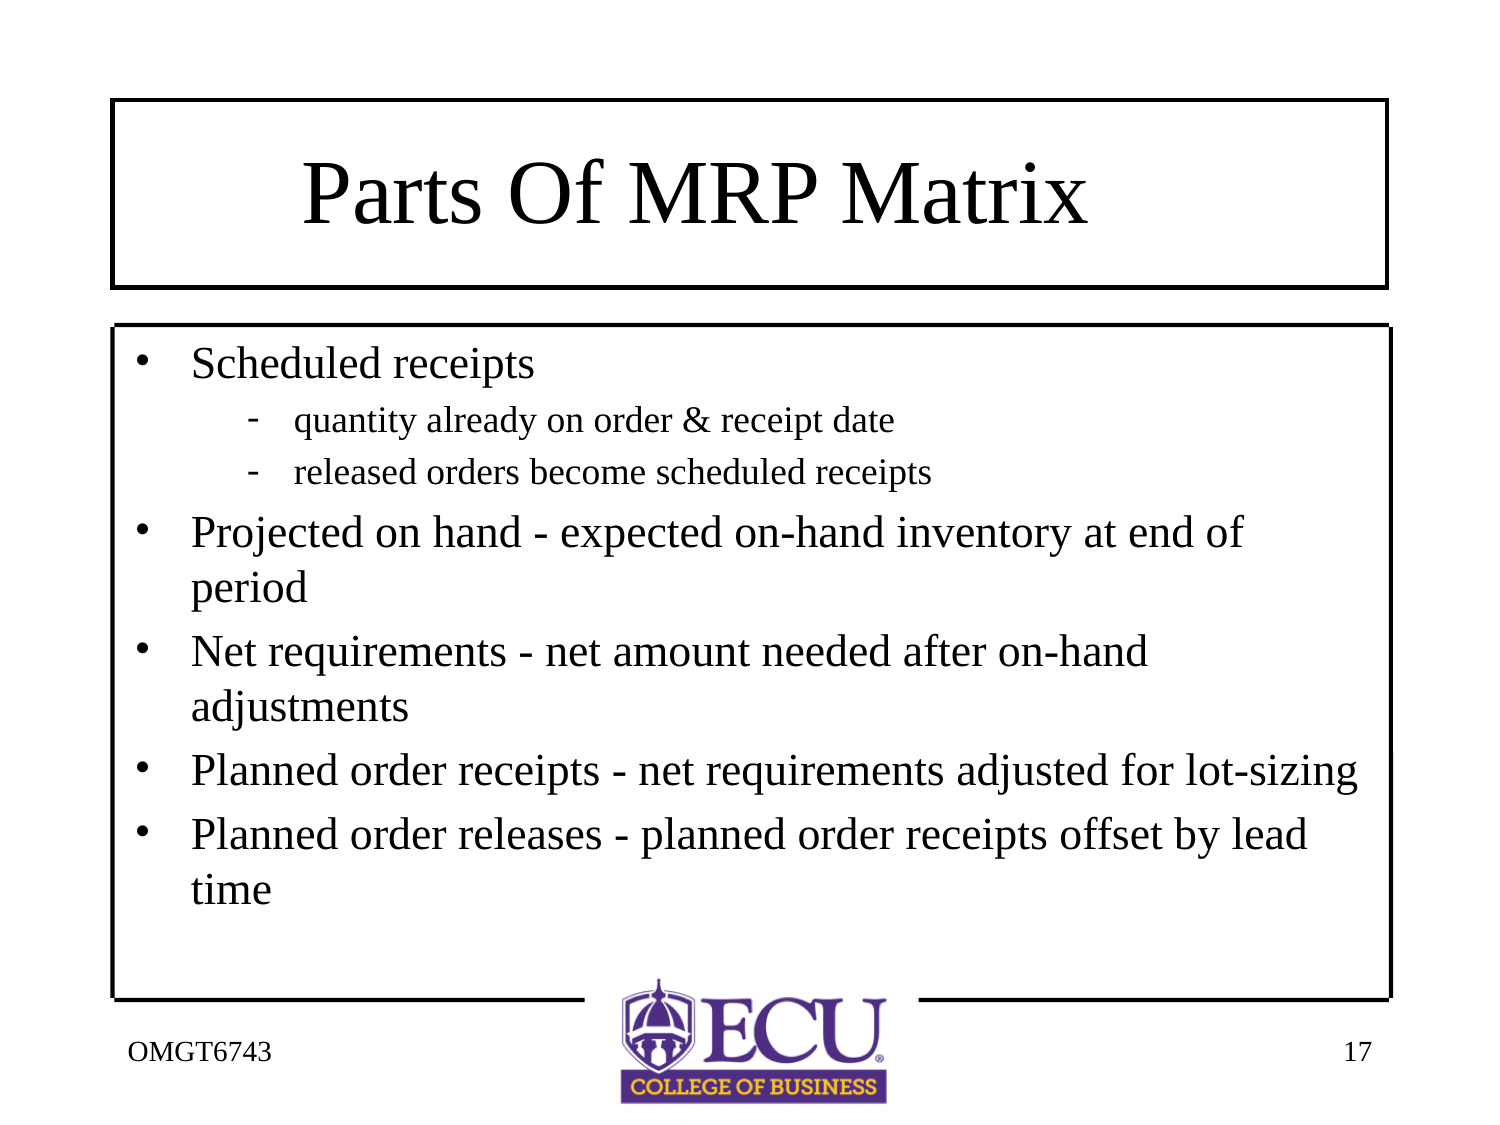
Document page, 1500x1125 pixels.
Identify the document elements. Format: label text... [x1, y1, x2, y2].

picture [613, 972, 891, 1125]
list Scheduled receipts quantity already on order & receipt date released orders become scheduled receipts Projected on hand - expected on-hand inventory at end of period Net requirements - net amount needed after on-hand adjustments Planned order receipts - net requirements adjusted for lot-sizing Planned order releases - planned order receipts offset by lead time [119, 324, 1375, 942]
slide_number OMGT6743 [112, 1025, 425, 1100]
text_box Parts Of MRP Matrix [286, 124, 1375, 250]
